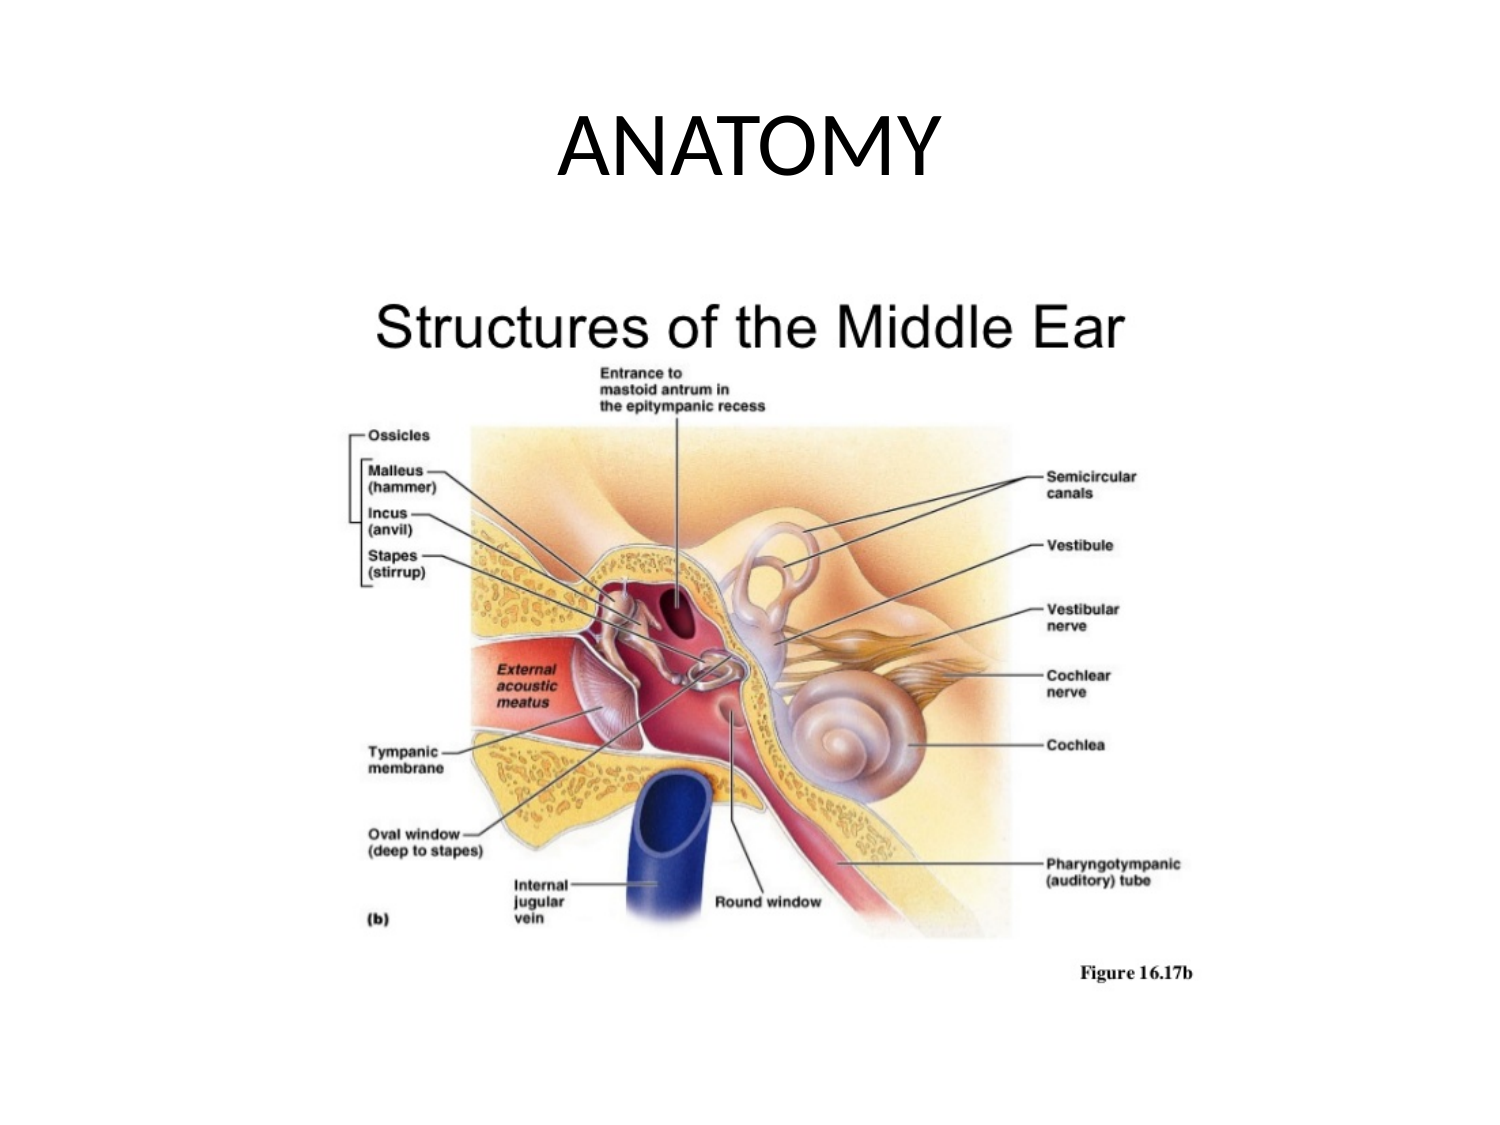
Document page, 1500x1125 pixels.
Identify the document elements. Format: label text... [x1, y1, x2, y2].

title ANATOMY [75, 45, 1425, 233]
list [254, 262, 1246, 1006]
